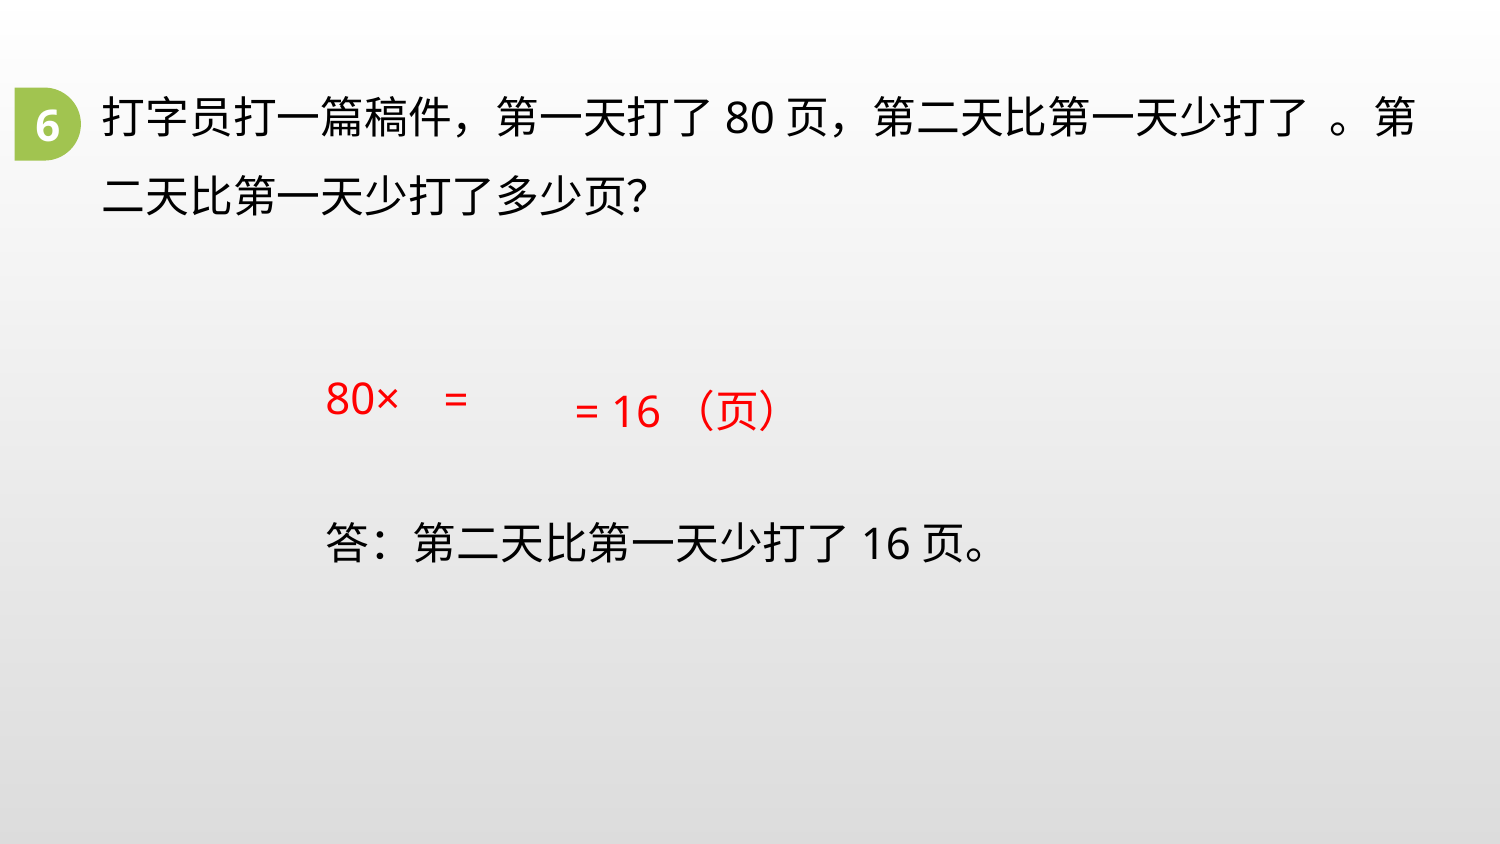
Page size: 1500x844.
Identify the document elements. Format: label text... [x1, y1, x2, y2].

text_box 6 [13, 86, 82, 162]
text_box 答：第二天比第一天少打了16页。 [314, 510, 996, 574]
text_box = 16（页） [563, 377, 815, 442]
